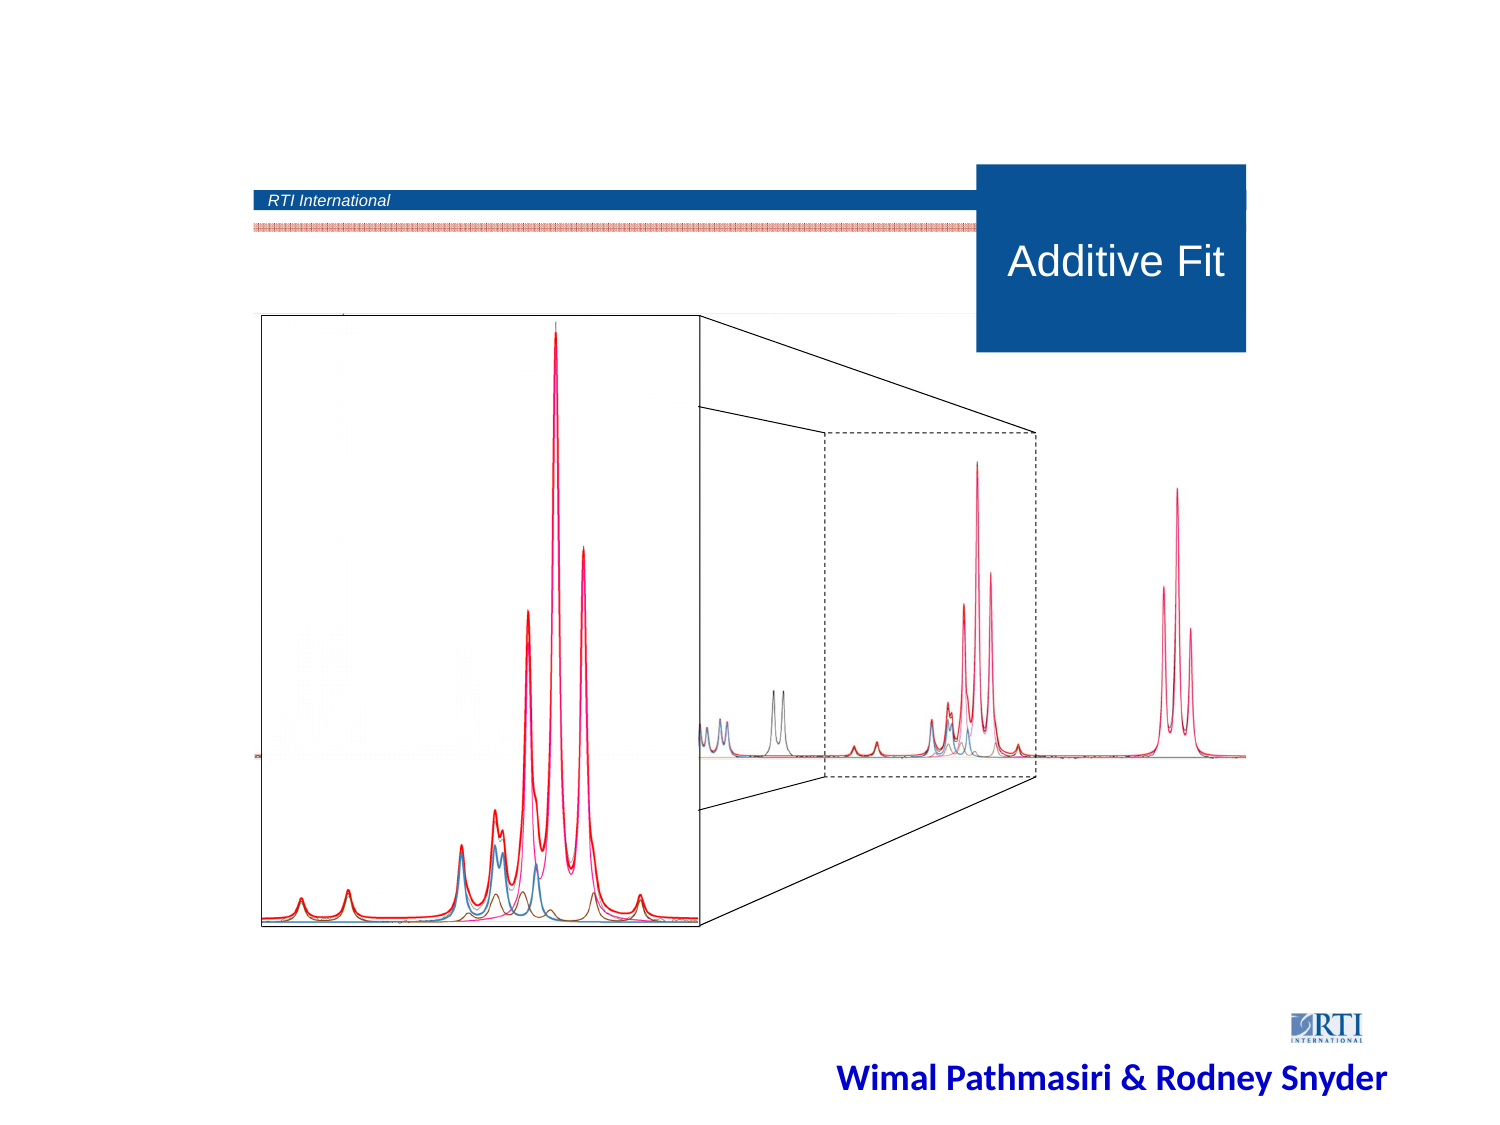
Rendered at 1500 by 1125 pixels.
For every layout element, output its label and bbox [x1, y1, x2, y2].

text_box [253, 313, 1247, 928]
text_box [821, 1045, 1404, 1106]
title [976, 164, 1247, 353]
text_box [253, 223, 976, 232]
text_box [253, 190, 976, 211]
text_box [1291, 1013, 1363, 1043]
